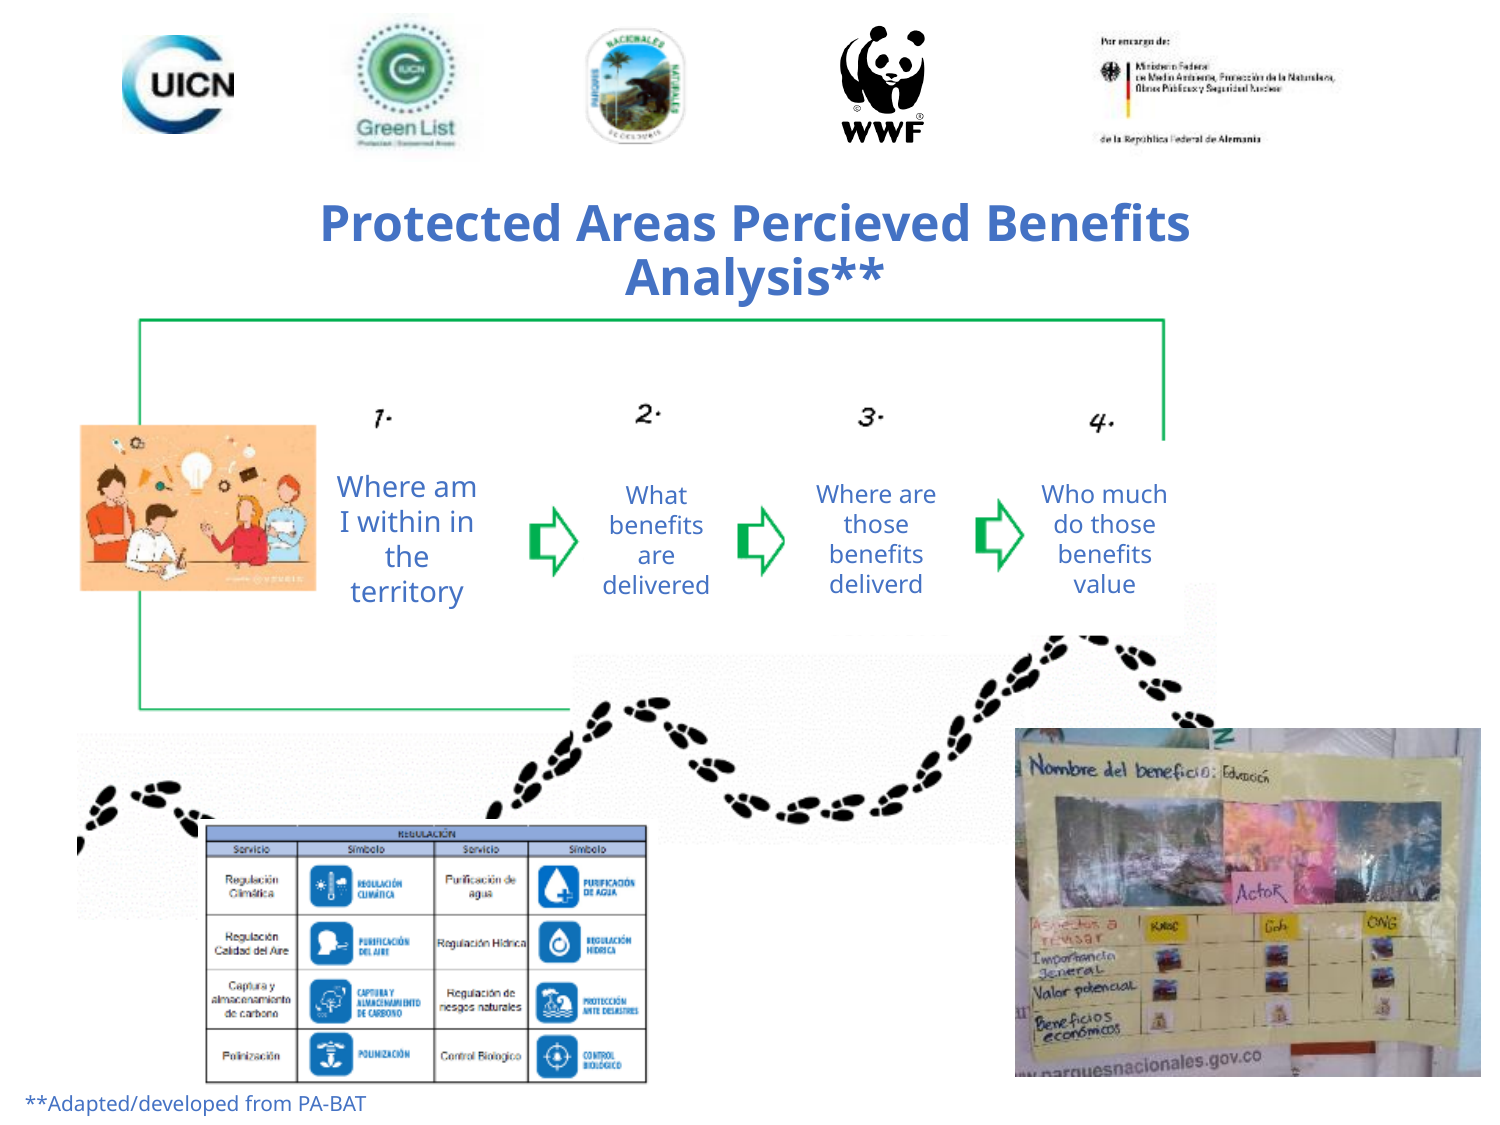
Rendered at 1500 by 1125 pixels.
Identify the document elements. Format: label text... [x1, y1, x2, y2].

title Protected Areas Percieved Benefits Analysis** [221, 219, 1290, 286]
picture [1080, 18, 1378, 163]
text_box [122, 13, 947, 162]
picture [77, 311, 1481, 1091]
text_box **Adapted/developed from PA-BAT [0, 1076, 406, 1125]
